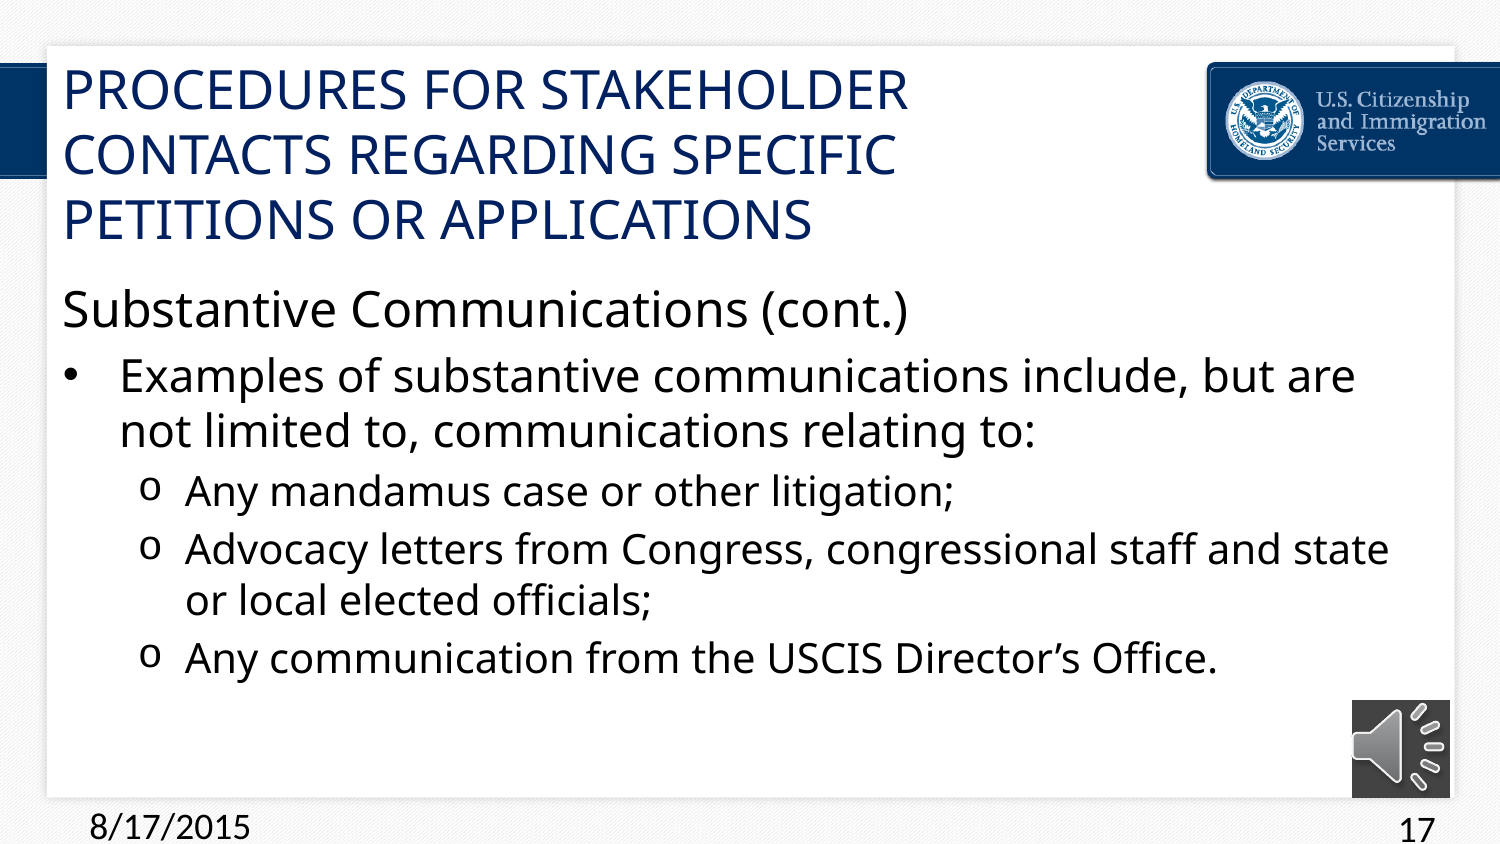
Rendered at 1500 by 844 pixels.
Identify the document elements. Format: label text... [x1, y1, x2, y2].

picture [0, 0, 1500, 844]
text_box 8/17/2015 [74, 794, 495, 844]
title PROCEDURES FOR STAKEHOLDER CONTACTS REGARDING SPECIFIC PETITIONS OR APPLICATIONS [48, 48, 1194, 252]
list Substantive Communications (cont.) Examples of substantive communications include, but are not limited to, communications relating to: Any mandamus case or other litigation; Advocacy letters from Congress, congressional staff and state or local elected officials; Any communication from the USCIS Director’s Office. [48, 270, 1451, 794]
slide_number 17 [1149, 798, 1451, 843]
